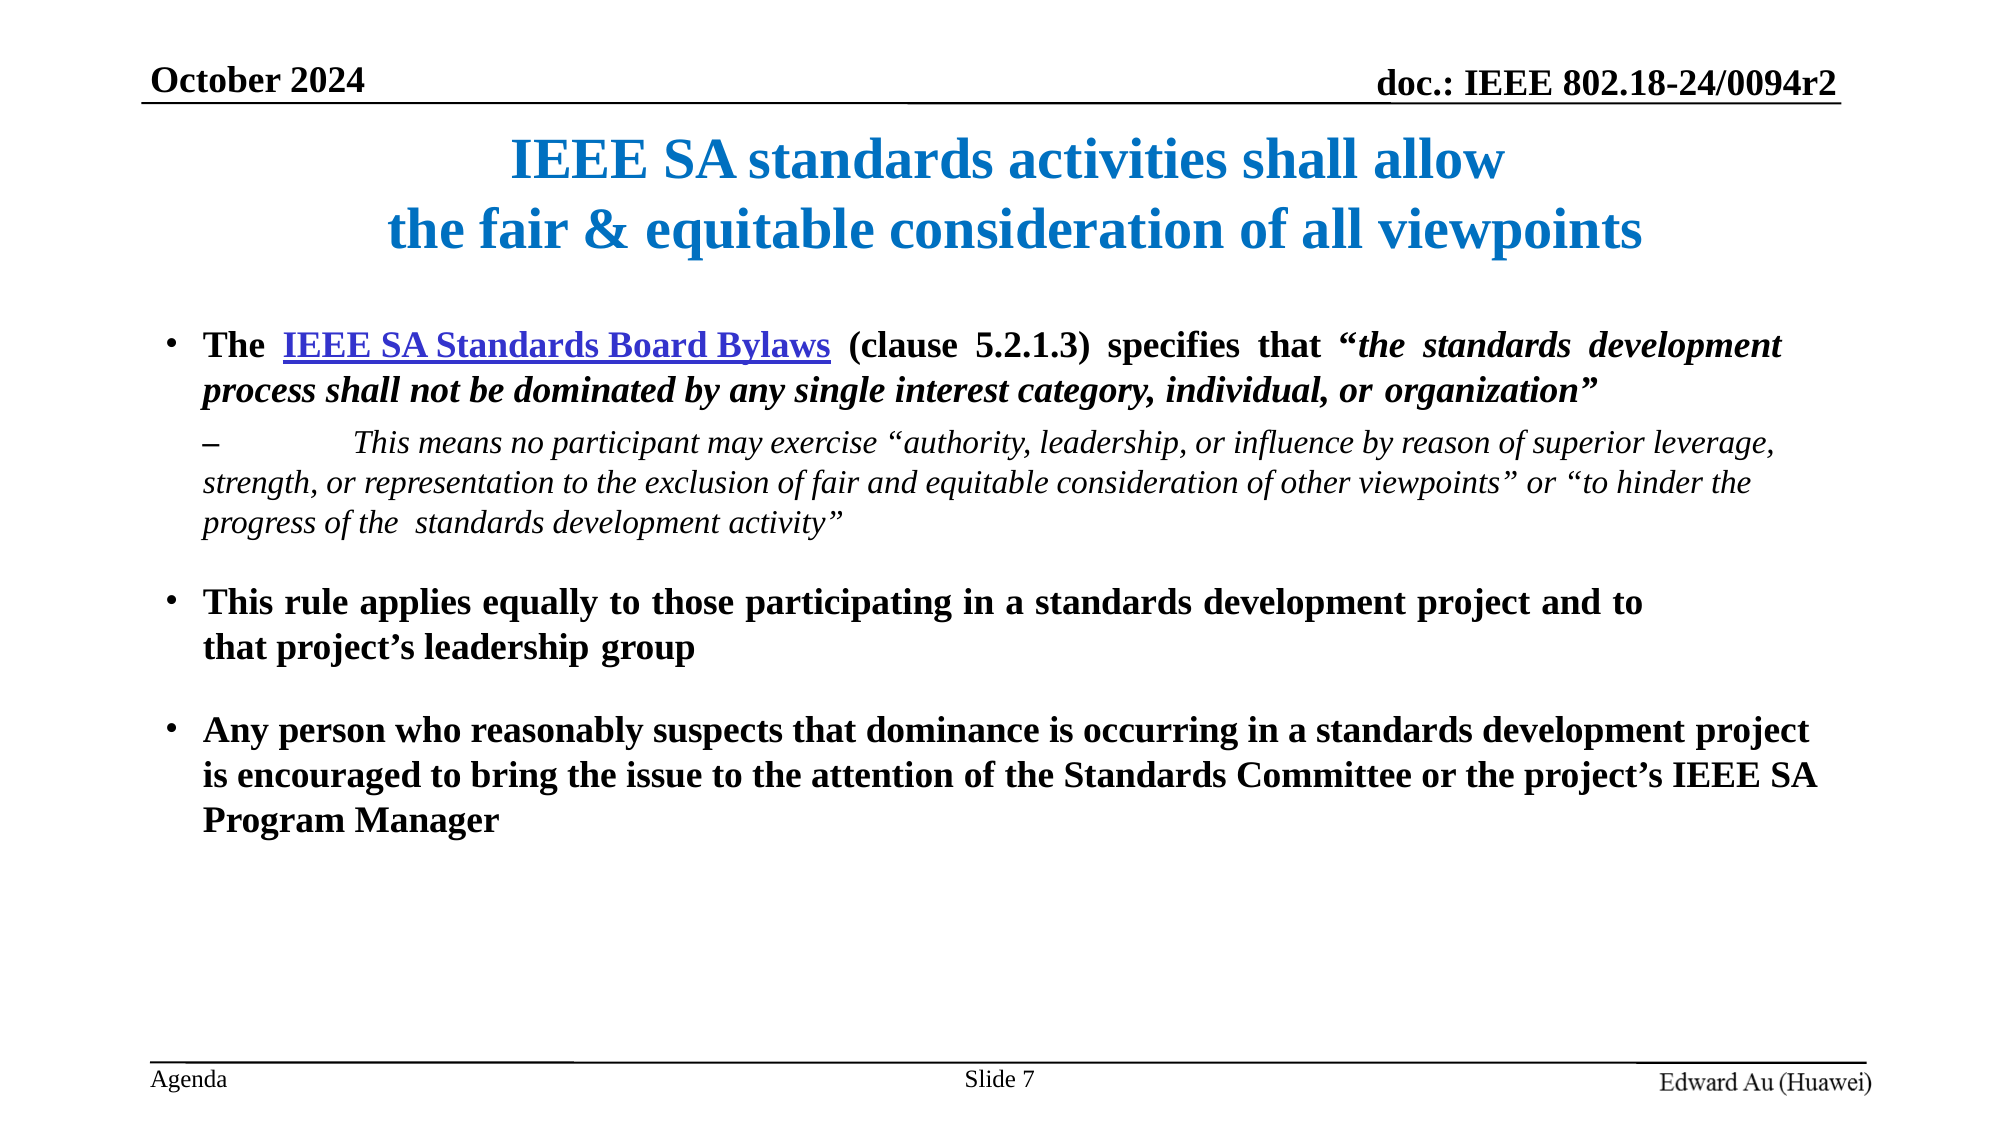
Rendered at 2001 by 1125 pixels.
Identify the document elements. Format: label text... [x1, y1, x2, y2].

list The IEEE SA Standards Board Bylaws (clause 5.2.1.3) specifies that “the standards development process shall not be dominated by any single interest category, individual, or organization” – This means no participant may exercise “authority, leadership, or influence by reason of superior leverage, strength, or representation to the exclusion of fair and equitable consideration of other viewpoints” or “to hinder the progress of the standards development activity” This rule applies equally to those participating in a standards development project and to that project’s leadership group Any person who reasonably suspects that dominance is occurring in a standards development project is encouraged to bring the issue to the attention of the Standards Committee or the project’s IEEE SA Program Manager [149, 312, 1869, 988]
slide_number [149, 54, 651, 101]
title IEEE SA standards activities shall allow the fair & equitable consideration of all viewpoints [162, 104, 1869, 276]
slide_number Slide 7 [933, 1061, 1067, 1123]
picture [1174, 1058, 1887, 1113]
